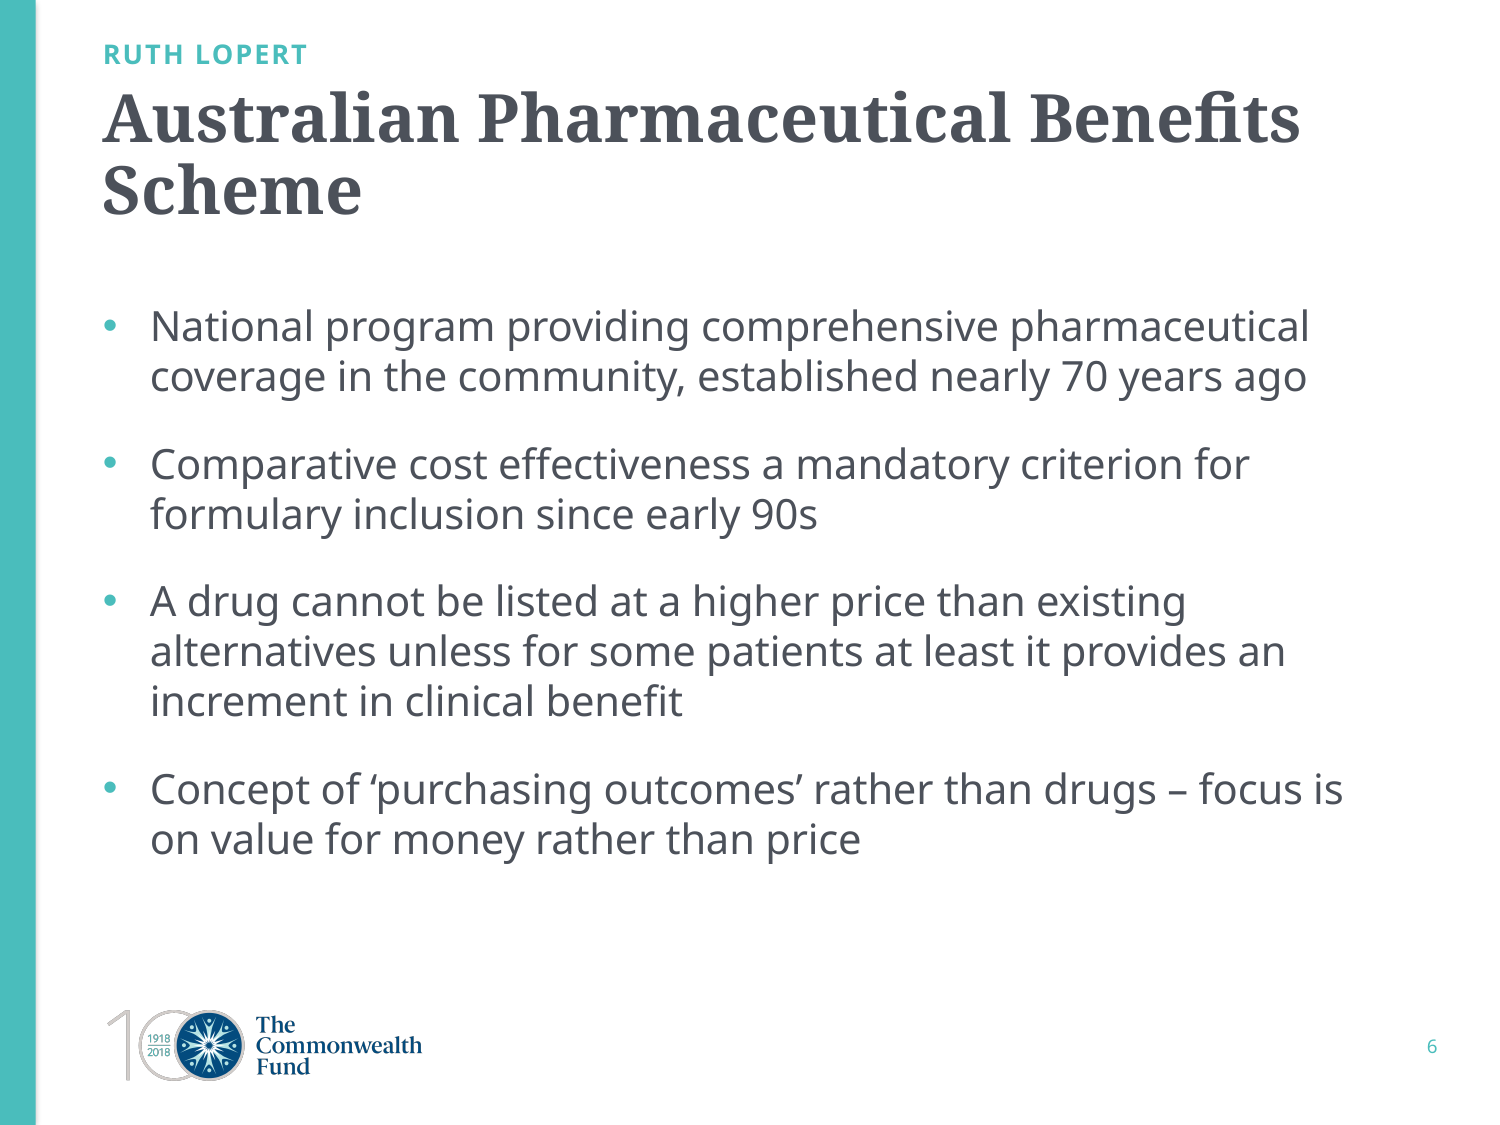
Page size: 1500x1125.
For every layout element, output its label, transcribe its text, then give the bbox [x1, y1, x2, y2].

subtitle RUTH LOPERT [102, 29, 1402, 70]
picture [107, 1010, 423, 1081]
title Australian Pharmaceutical Benefits Scheme [102, 84, 1402, 279]
list National program providing comprehensive pharmaceutical coverage in the community, established nearly 70 years ago Comparative cost effectiveness a mandatory criterion for formulary inclusion since early 90s A drug cannot be listed at a higher price than existing alternatives unless for some patients at least it provides an increment in clinical benefit Concept of ‘purchasing outcomes’ rather than drugs – focus is on value for money rather than price [102, 299, 1402, 961]
